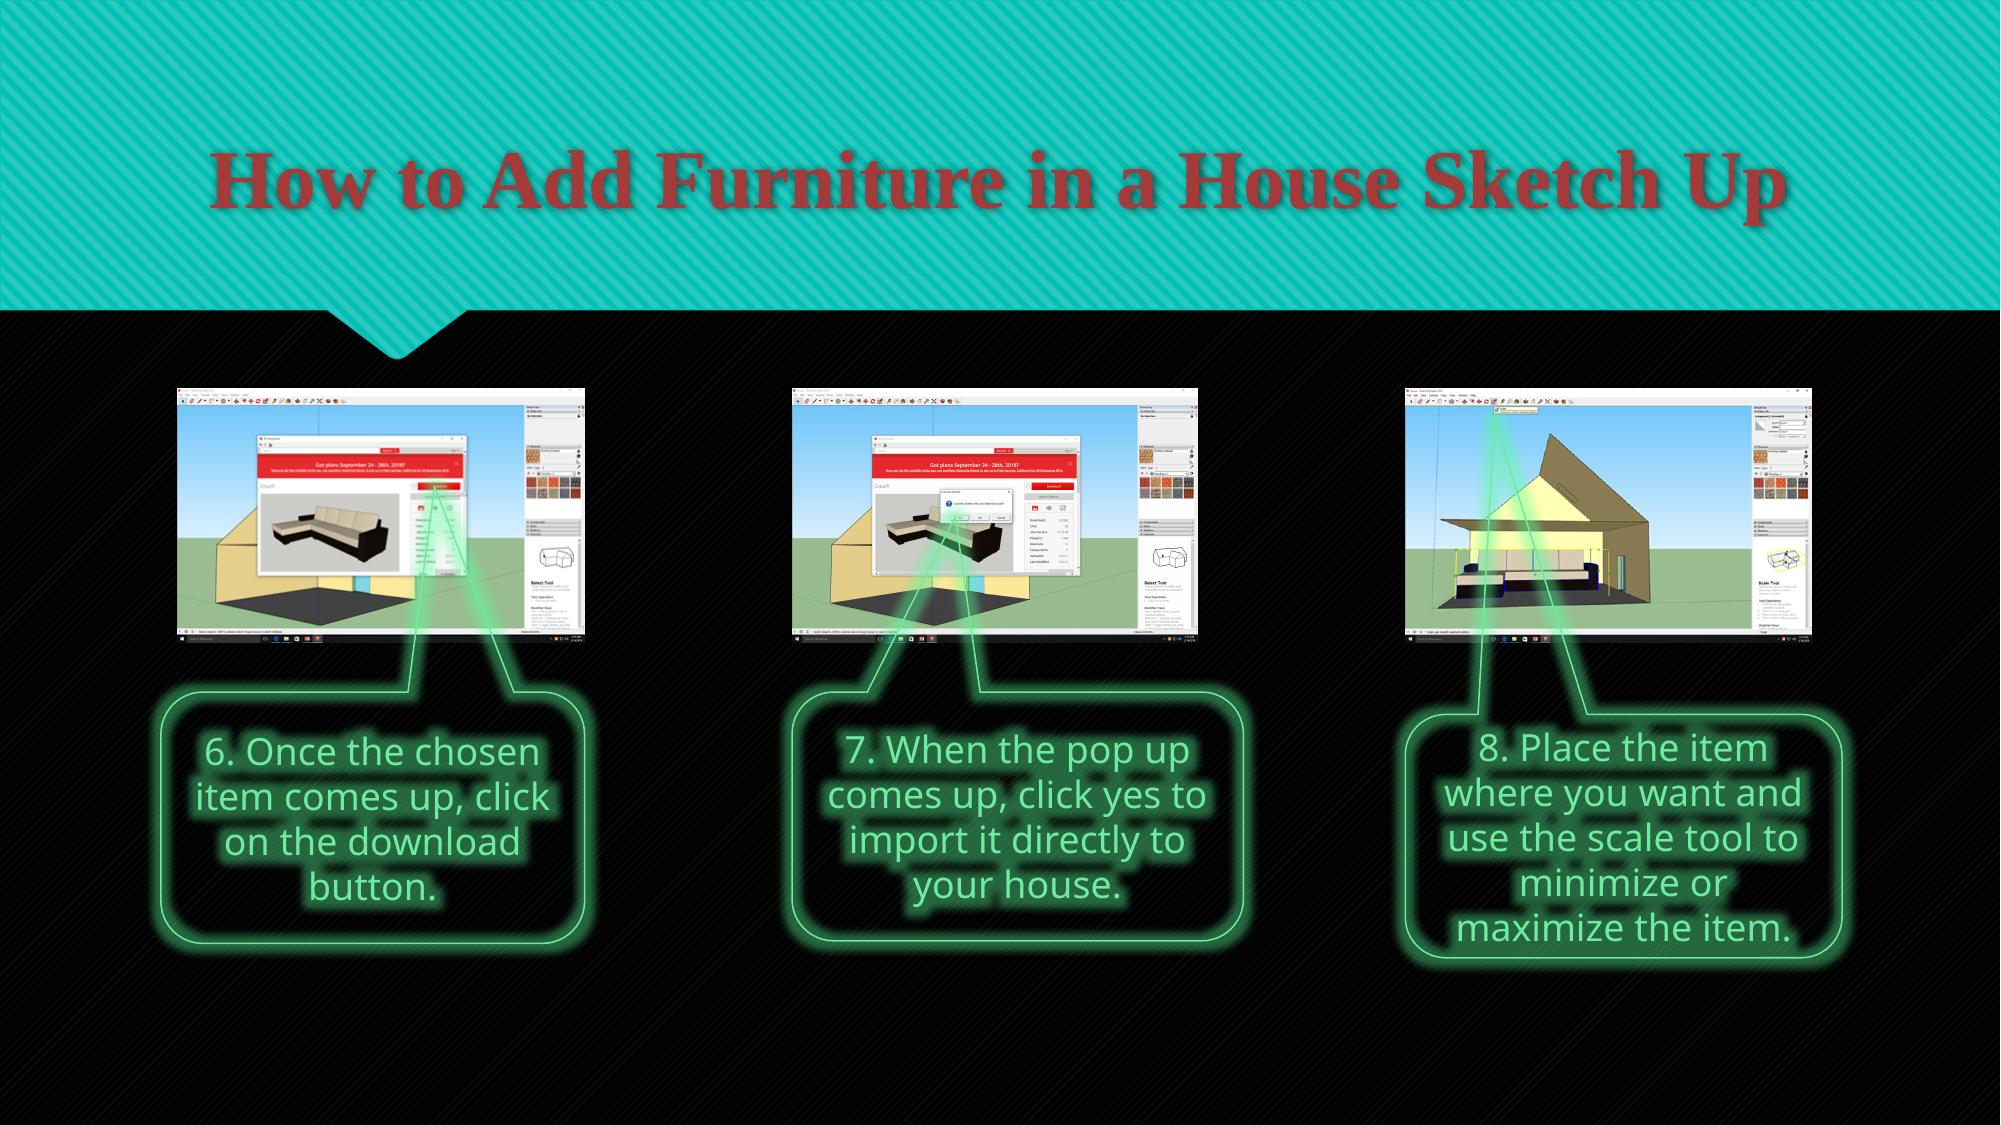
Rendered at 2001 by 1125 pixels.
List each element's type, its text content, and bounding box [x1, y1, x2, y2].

title How to Add Furniture in a House Sketch Up [132, 73, 1868, 233]
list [791, 388, 1199, 643]
text_box 8. Place the item where you want and use the scale tool to minimize or maximize the item. [1405, 643, 1843, 958]
text_box 6. Once the chosen item comes up, click on the download button. [160, 643, 585, 944]
picture [1405, 388, 1812, 643]
picture [177, 388, 585, 643]
text_box 7. When the pop up comes up, click yes to import it directly to your house. [792, 643, 1244, 941]
